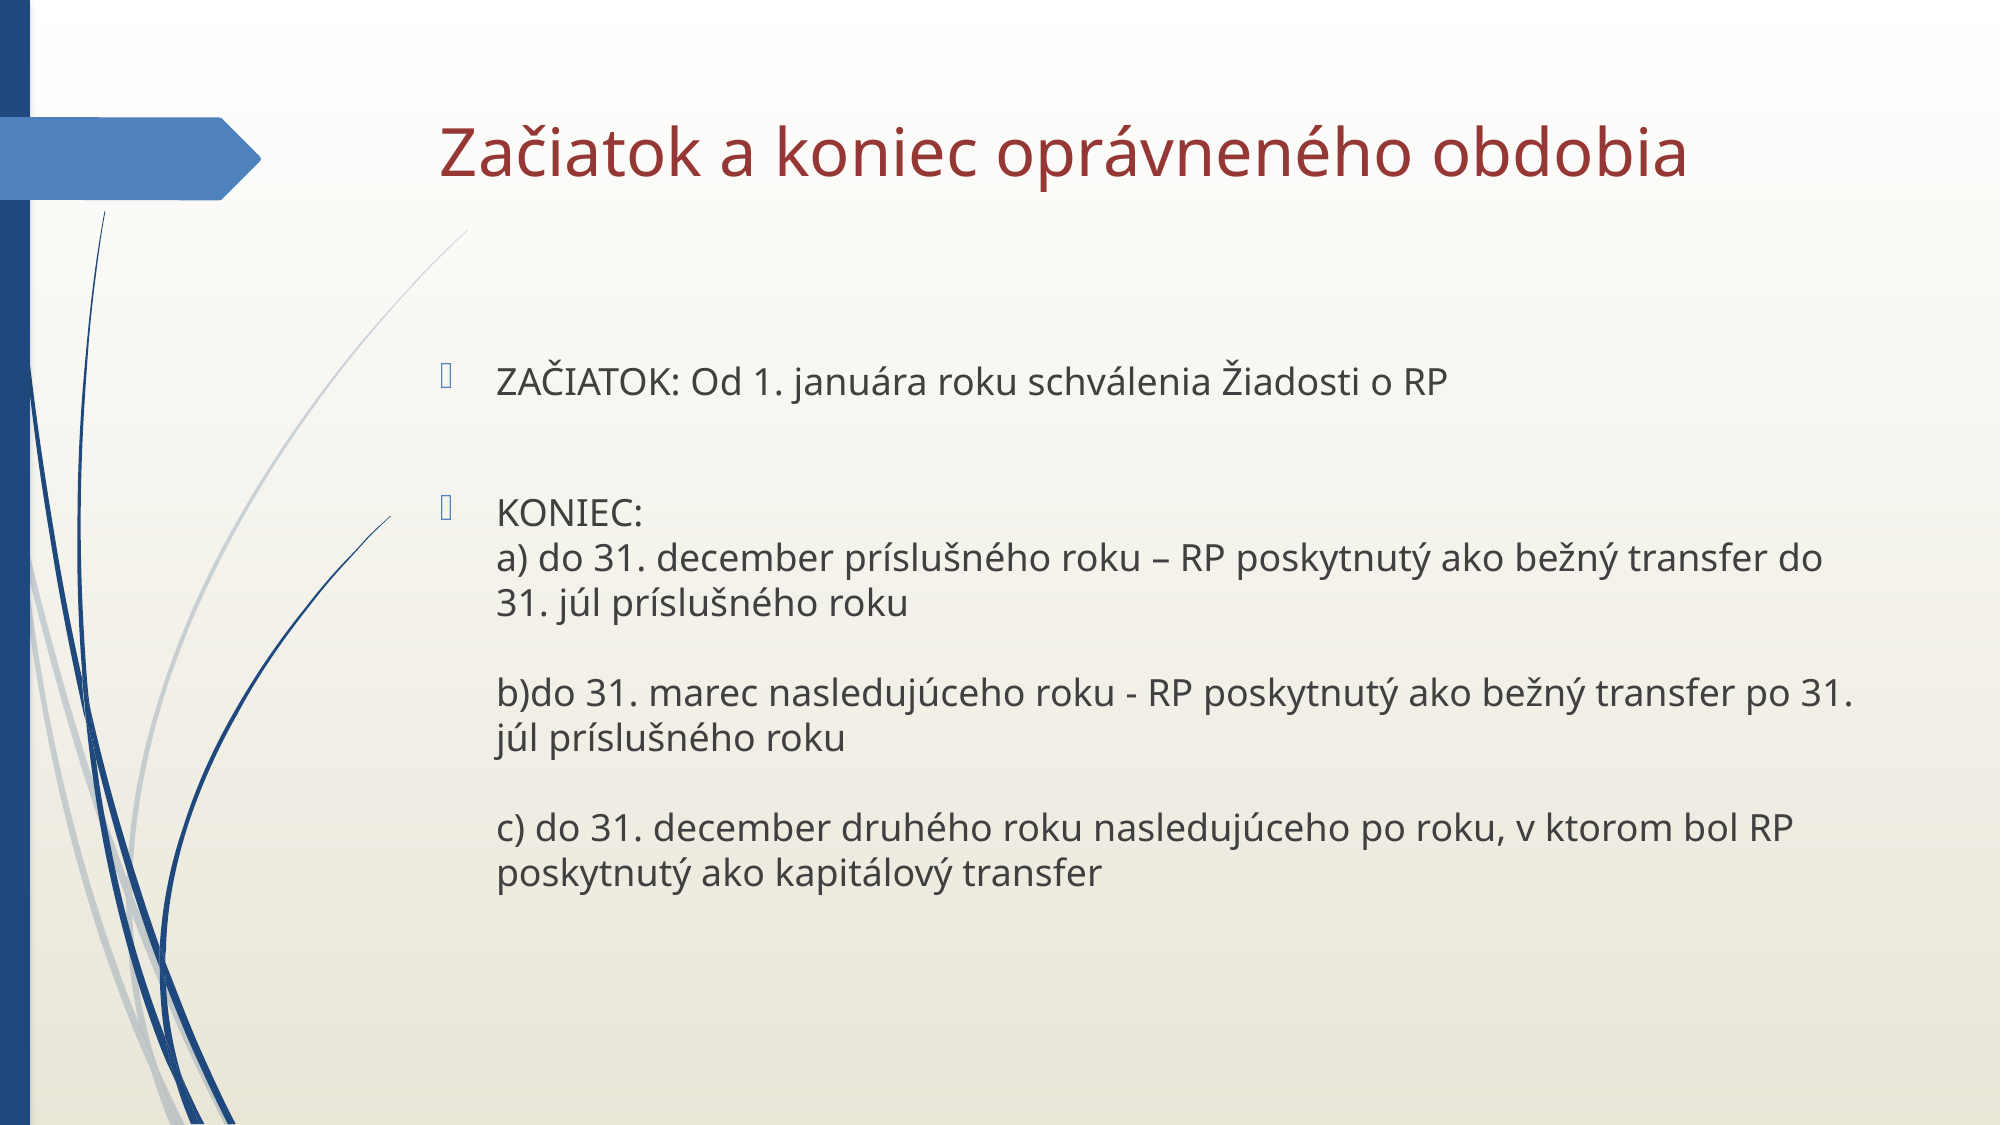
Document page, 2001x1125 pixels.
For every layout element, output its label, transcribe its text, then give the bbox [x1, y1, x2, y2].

list ZAČIATOK: Od 1. januára roku schválenia Žiadosti o RP KONIEC: a) do 31. december príslušného roku – RP poskytnutý ako bežný transfer do 31. júl príslušného roku b)do 31. marec nasledujúceho roku - RP poskytnutý ako bežný transfer po 31. júl príslušného roku c) do 31. december druhého roku nasledujúceho po roku, v ktorom bol RP poskytnutý ako kapitálový transfer [424, 350, 1888, 970]
title Začiatok a koniec oprávneného obdobia [424, 102, 1888, 313]
